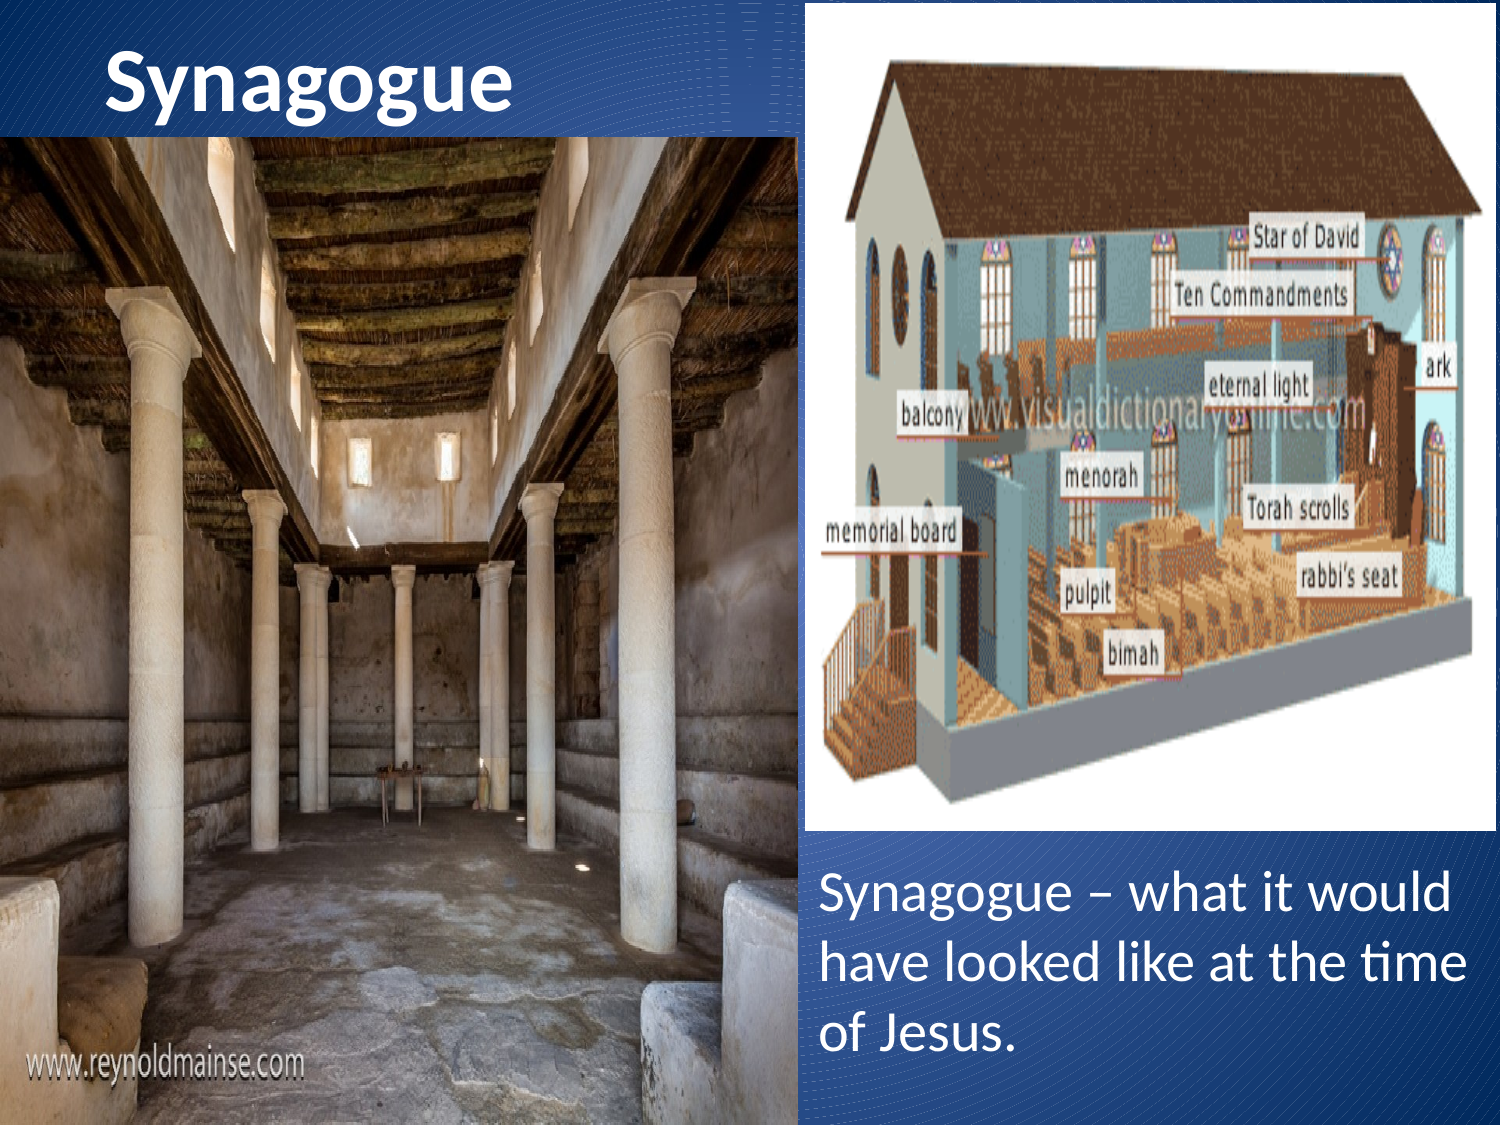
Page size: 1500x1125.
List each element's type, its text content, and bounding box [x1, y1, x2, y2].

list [804, 3, 1497, 831]
picture [0, 136, 798, 1125]
text_box Synagogue – what it would have looked like at the time of Jesus. [803, 846, 1500, 1071]
title Synagogue [0, 0, 621, 135]
